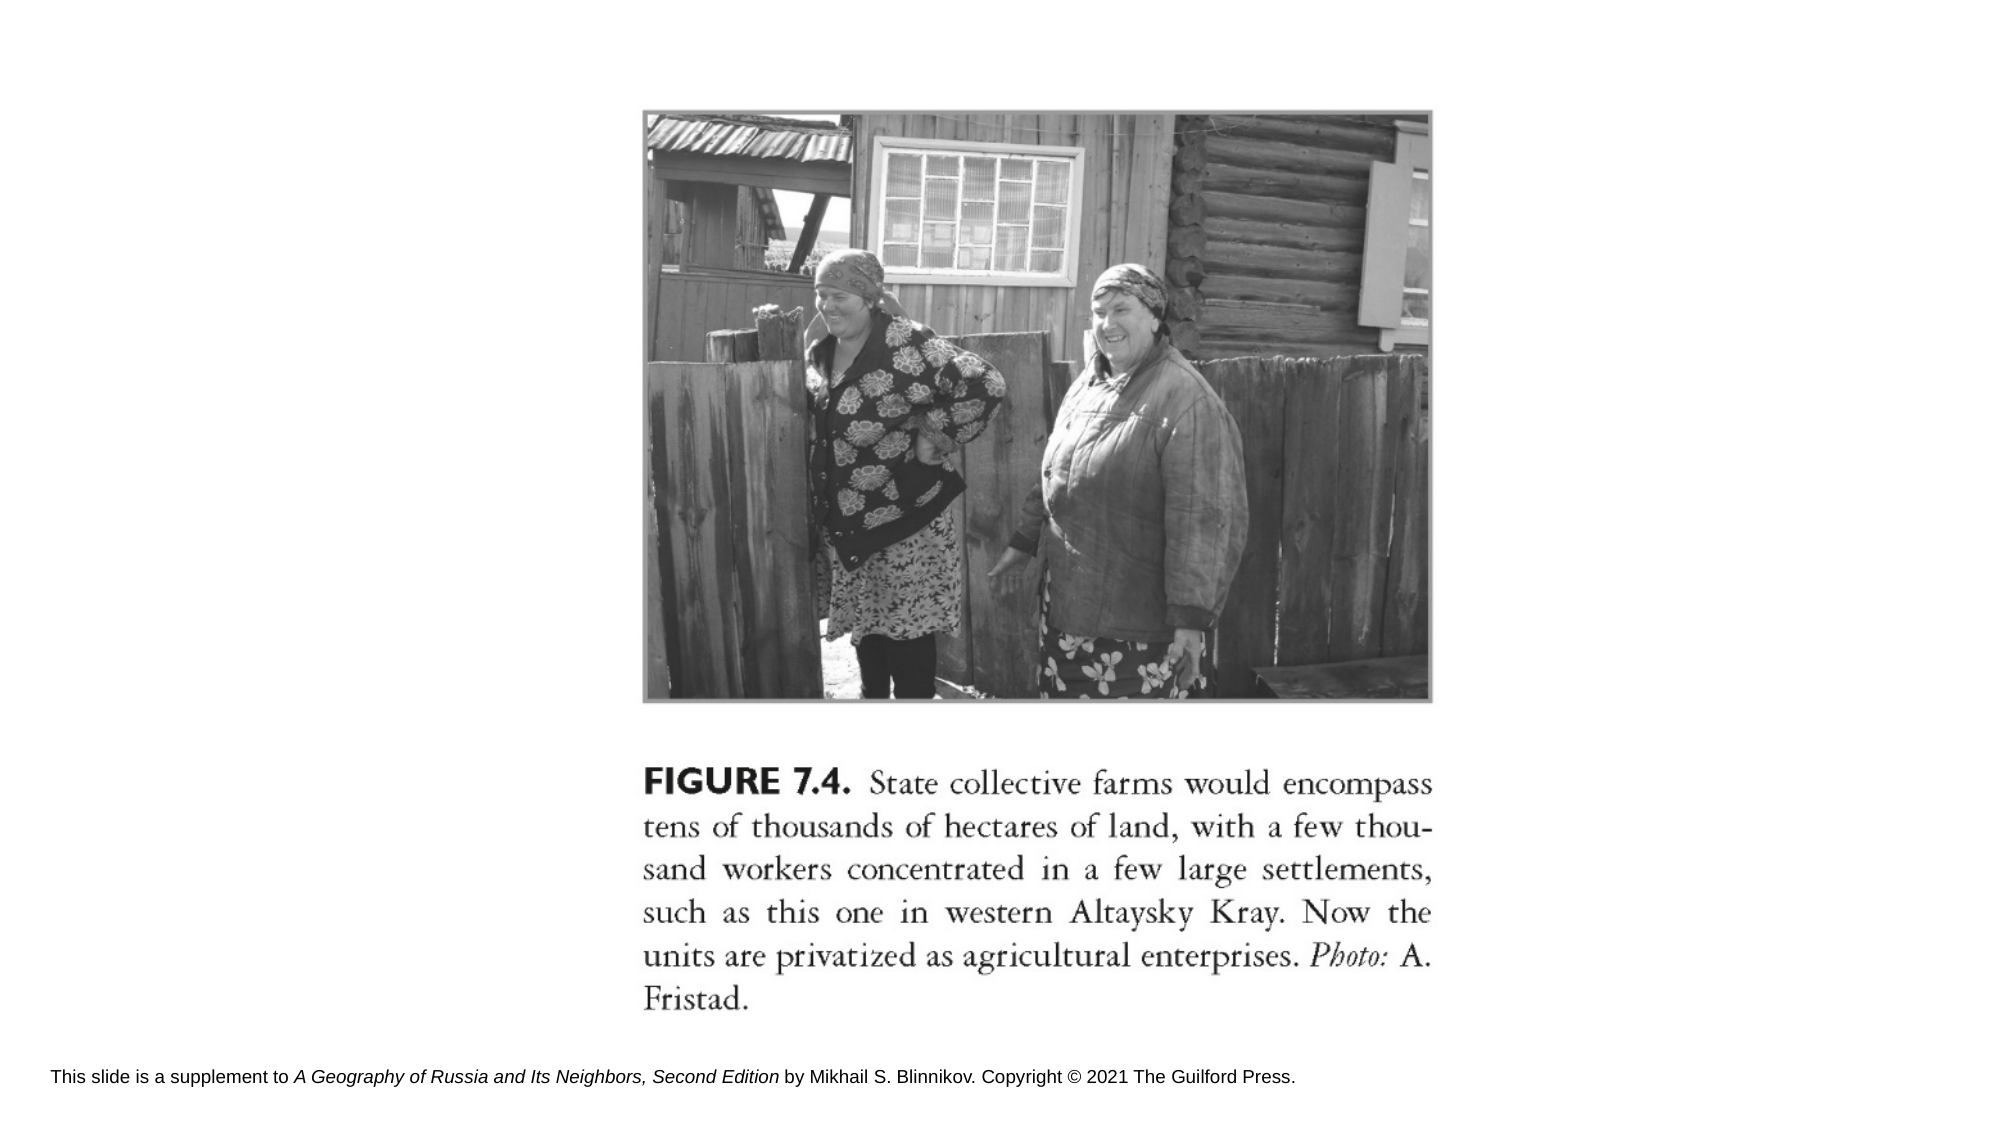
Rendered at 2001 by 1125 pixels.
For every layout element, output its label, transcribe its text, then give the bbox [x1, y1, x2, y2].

title This slide is a supplement to A Geography of Russia and Its Neighbors, Second Edition by Mikhail S. Blinnikov. Copyright © 2021 The Guilford Press. [35, 1035, 1602, 1095]
picture [626, 98, 1445, 1036]
